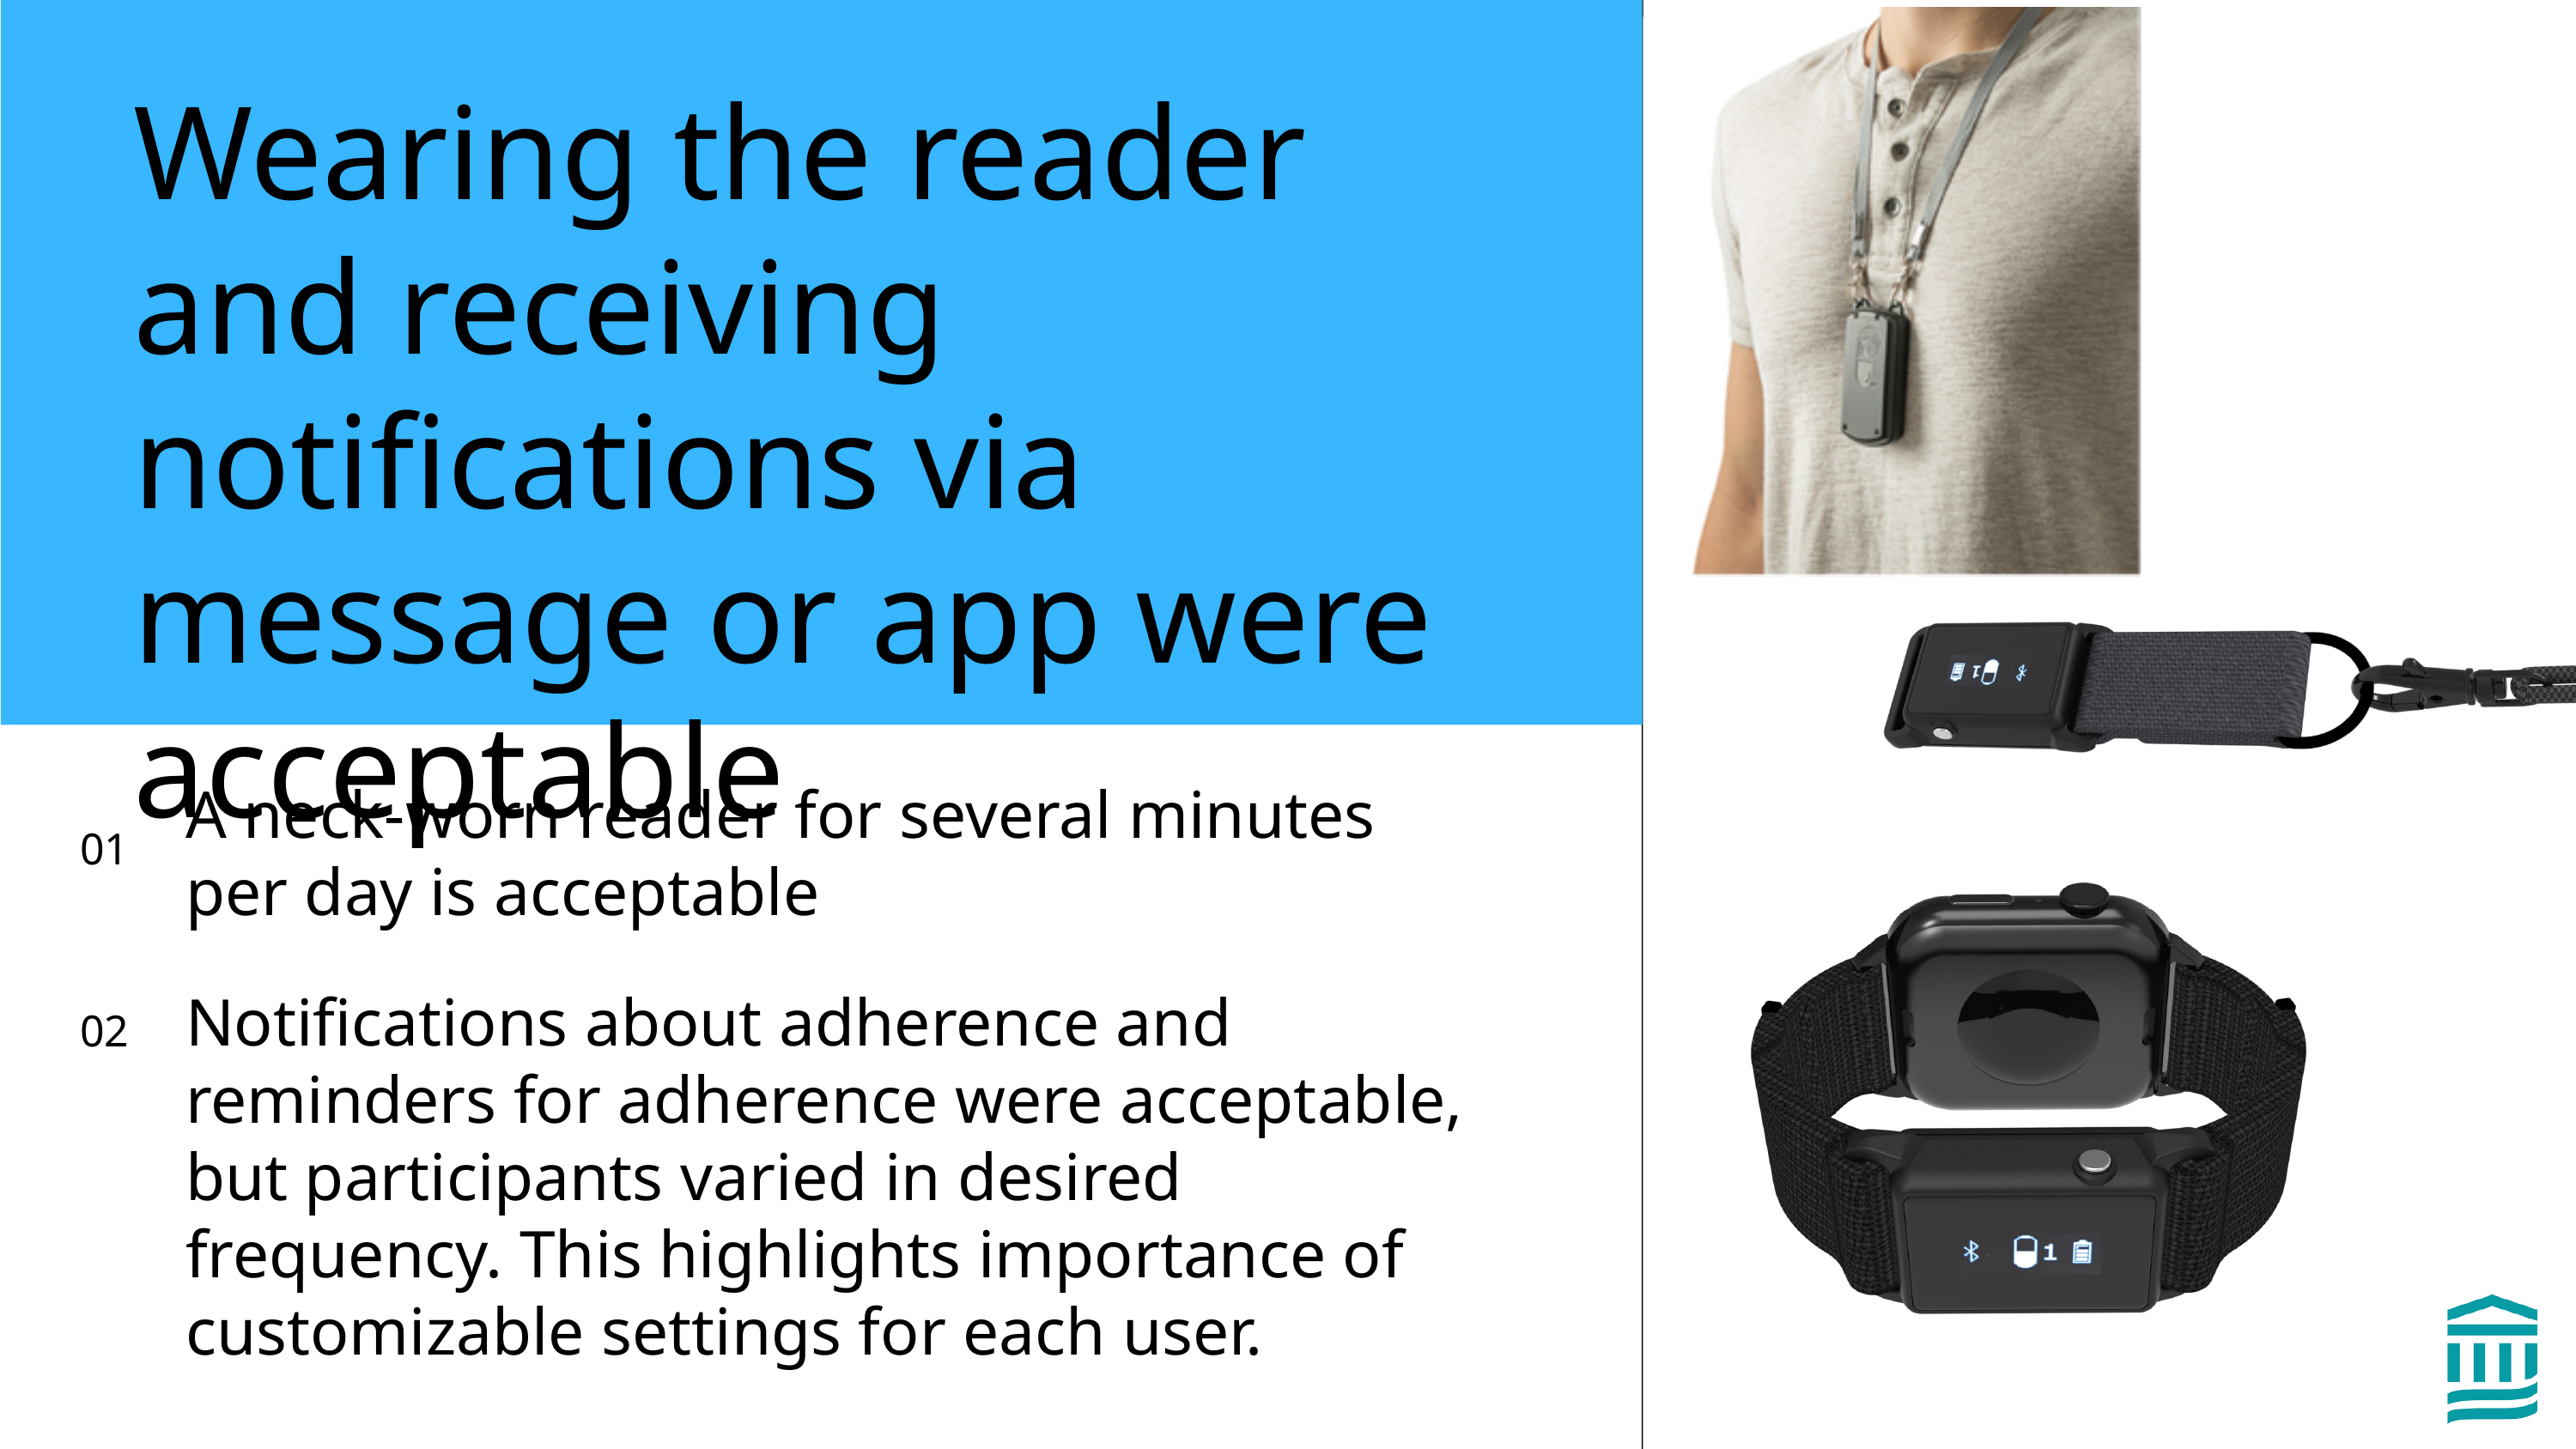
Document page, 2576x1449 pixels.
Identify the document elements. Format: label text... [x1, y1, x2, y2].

picture [2411, 1284, 2576, 1449]
picture [1681, 7, 2576, 1339]
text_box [64, 773, 1479, 930]
text_box Wearing the reader and receiving notifications via message or app were acceptable [133, 70, 1492, 844]
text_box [64, 981, 1479, 1294]
text_box [0, 0, 1643, 725]
